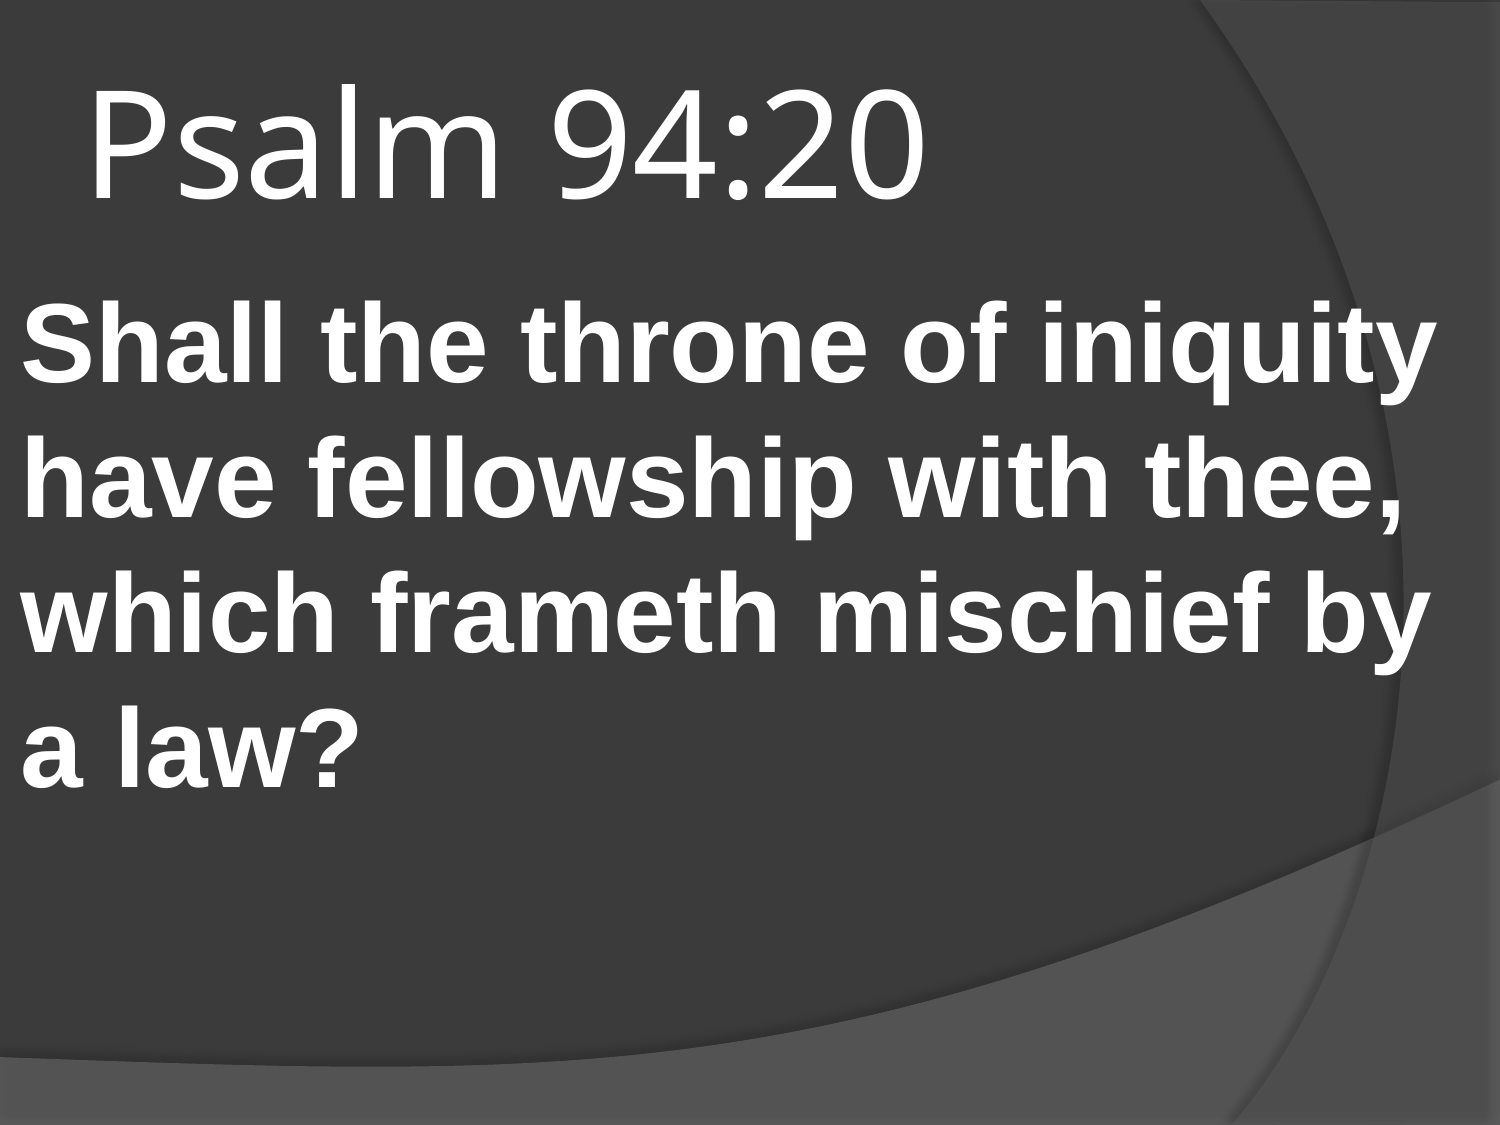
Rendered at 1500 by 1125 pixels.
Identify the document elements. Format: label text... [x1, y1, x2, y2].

list Shall the throne of iniquity have fellowship with thee, which frameth mischief by a law? [0, 262, 1488, 1125]
title Psalm 94:20 [75, 45, 1300, 233]
